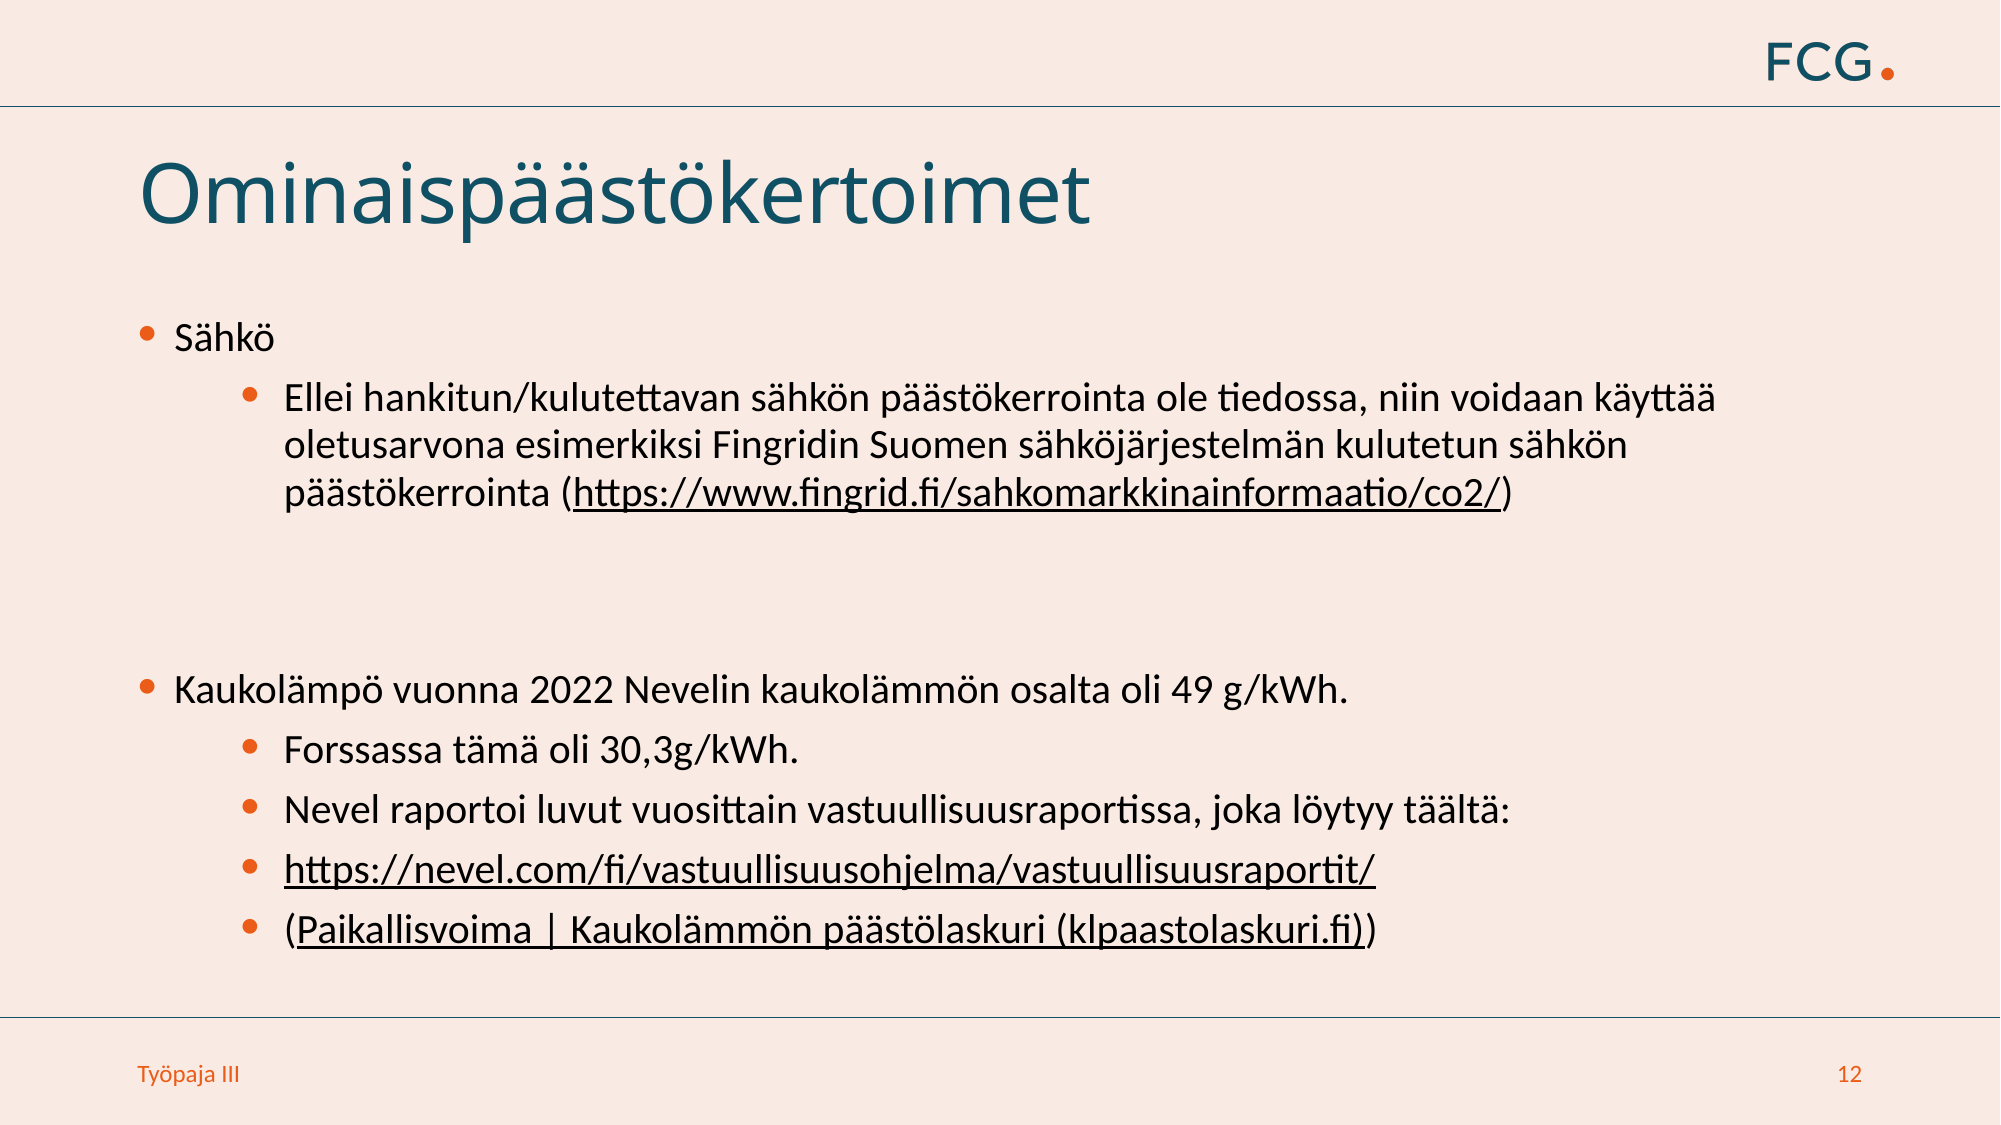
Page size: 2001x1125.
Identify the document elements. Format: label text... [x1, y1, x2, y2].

footer Työpaja III [137, 1044, 741, 1102]
title Ominaispäästökertoimet [138, 156, 1894, 344]
list Sähkö Ellei hankitun/kulutettavan sähkön päästökerrointa ole tiedossa, niin voidaan käyttää oletusarvona esimerkiksi Fingridin Suomen sähköjärjestelmän kulutetun sähkön päästökerrointa (https://www.fingrid.fi/sahkomarkkinainformaatio/co2/) Kaukolämpö vuonna 2022 Nevelin kaukolämmön osalta oli 49 g/kWh. Forssassa tämä oli 30,3g/kWh. Nevel raportoi luvut vuosittain vastuullisuusraportissa, joka löytyy täältä: https://nevel.com/fi/vastuullisuusohjelma/vastuullisuusraportit/ (Paikallisvoima | Kaukolämmön päästölaskuri (klpaastolaskuri.fi)) [136, 250, 1862, 1035]
slide_number 12 [1412, 1044, 1863, 1102]
picture [1768, 42, 1894, 81]
